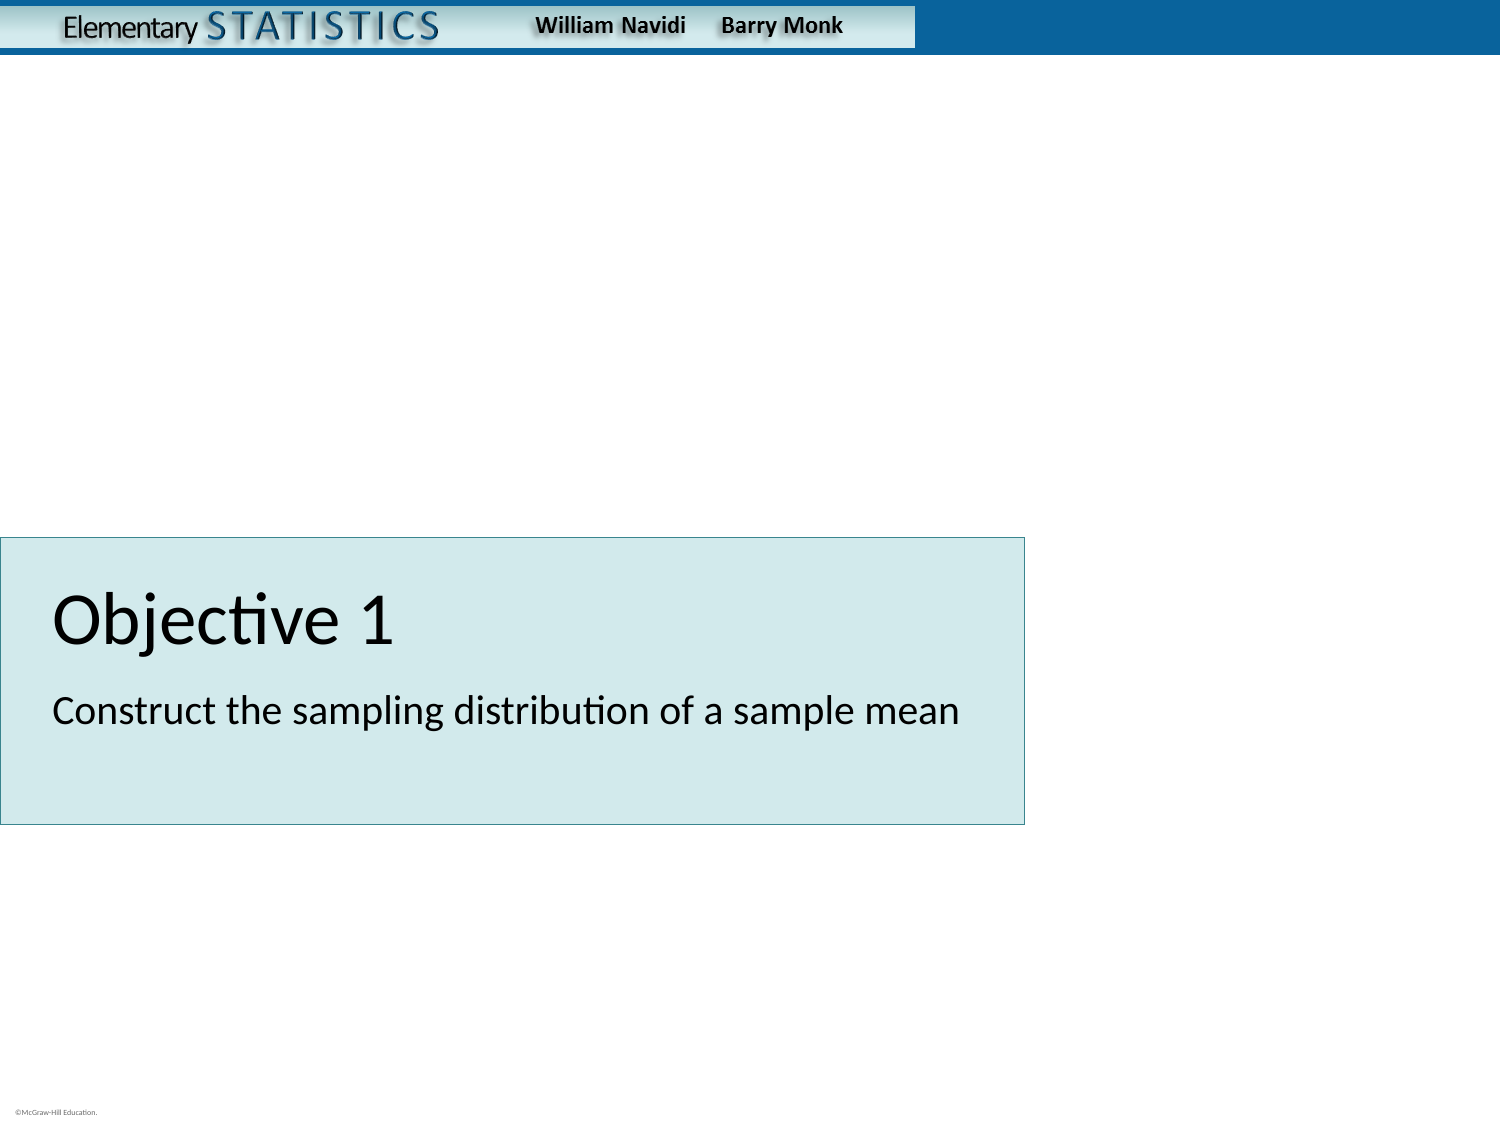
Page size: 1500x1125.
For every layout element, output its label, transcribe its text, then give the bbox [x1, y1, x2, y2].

title Objective 1 [37, 562, 1000, 663]
list Construct the sampling distribution of a sample mean [37, 675, 1000, 788]
picture [0, 0, 1500, 73]
